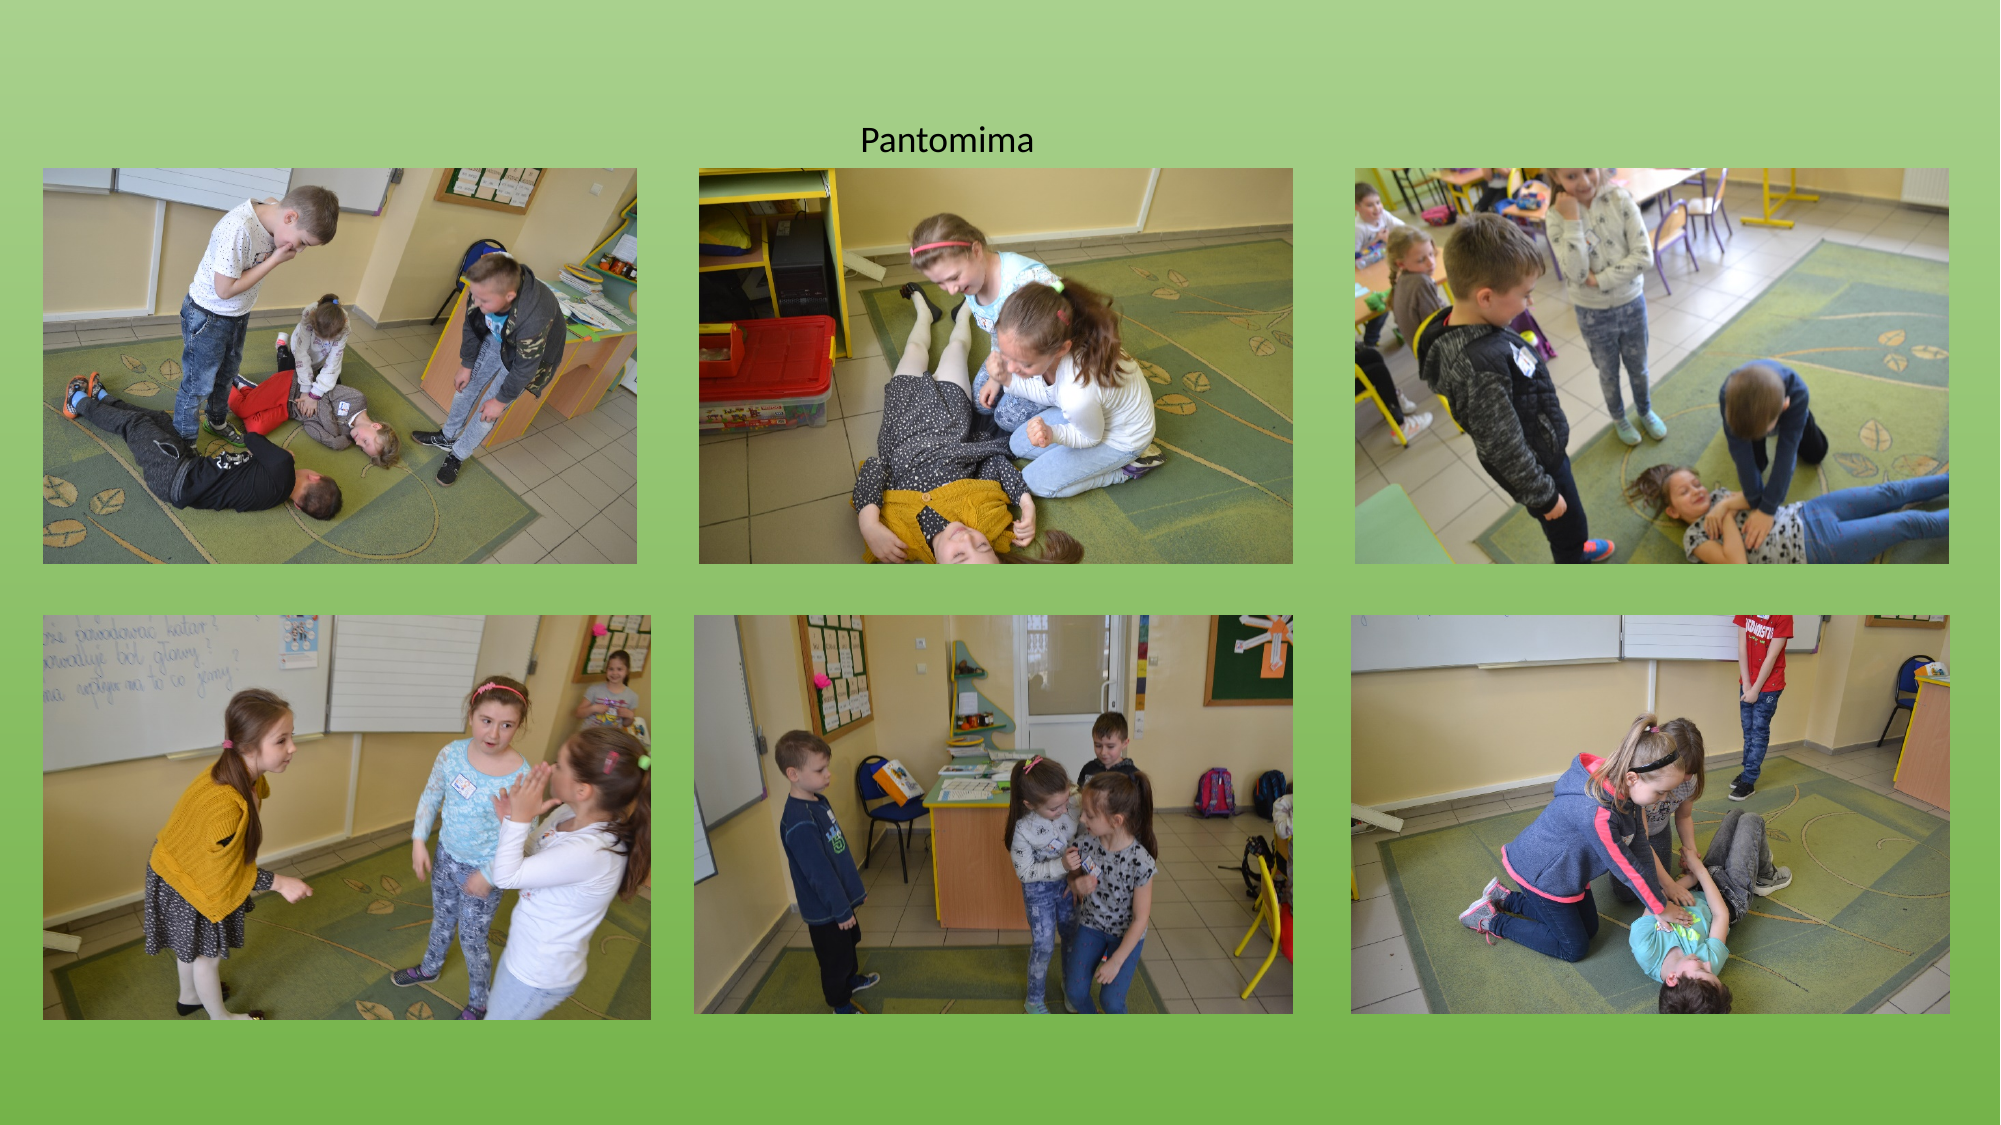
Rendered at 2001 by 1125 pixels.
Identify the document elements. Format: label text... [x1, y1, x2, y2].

text_box Pantomima [622, 108, 1273, 168]
picture [1351, 615, 1950, 1014]
picture [1355, 168, 1949, 564]
picture [43, 615, 651, 1020]
picture [699, 168, 1293, 564]
picture [694, 615, 1293, 1014]
picture [43, 168, 637, 564]
